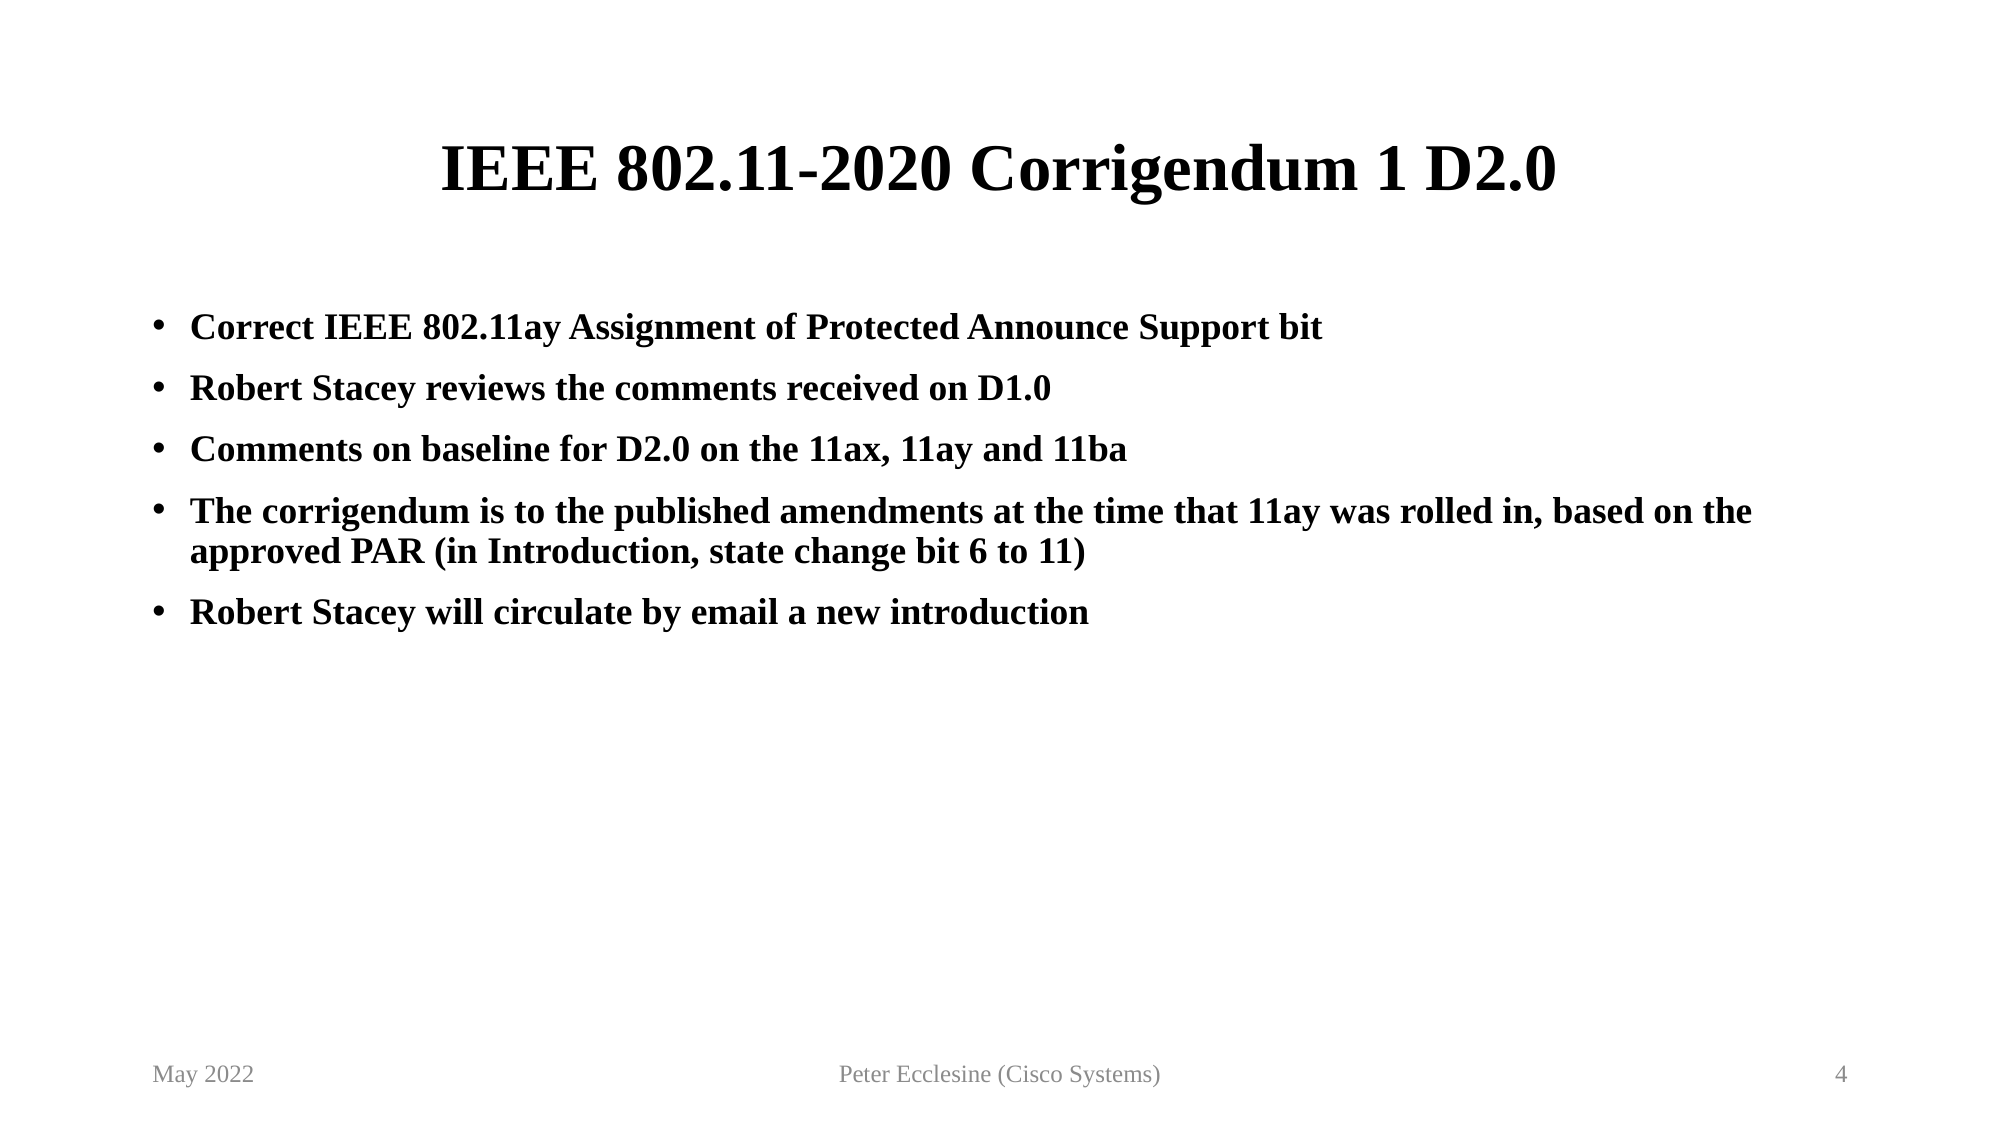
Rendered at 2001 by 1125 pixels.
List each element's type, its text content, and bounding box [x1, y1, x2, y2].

slide_number 4 [1412, 1042, 1863, 1103]
list Correct IEEE 802.11ay Assignment of Protected Announce Support bit Robert Stacey reviews the comments received on D1.0 Comments on baseline for D2.0 on the 11ax, 11ay and 11ba The corrigendum is to the published amendments at the time that 11ay was rolled in, based on the approved PAR (in Introduction, state change bit 6 to 11) Robert Stacey will circulate by email a new introduction [137, 299, 1863, 1014]
footer Peter Ecclesine (Cisco Systems) [662, 1042, 1338, 1103]
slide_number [137, 1042, 588, 1103]
title IEEE 802.11-2020 Corrigendum 1 D2.0 [137, 59, 1863, 278]
